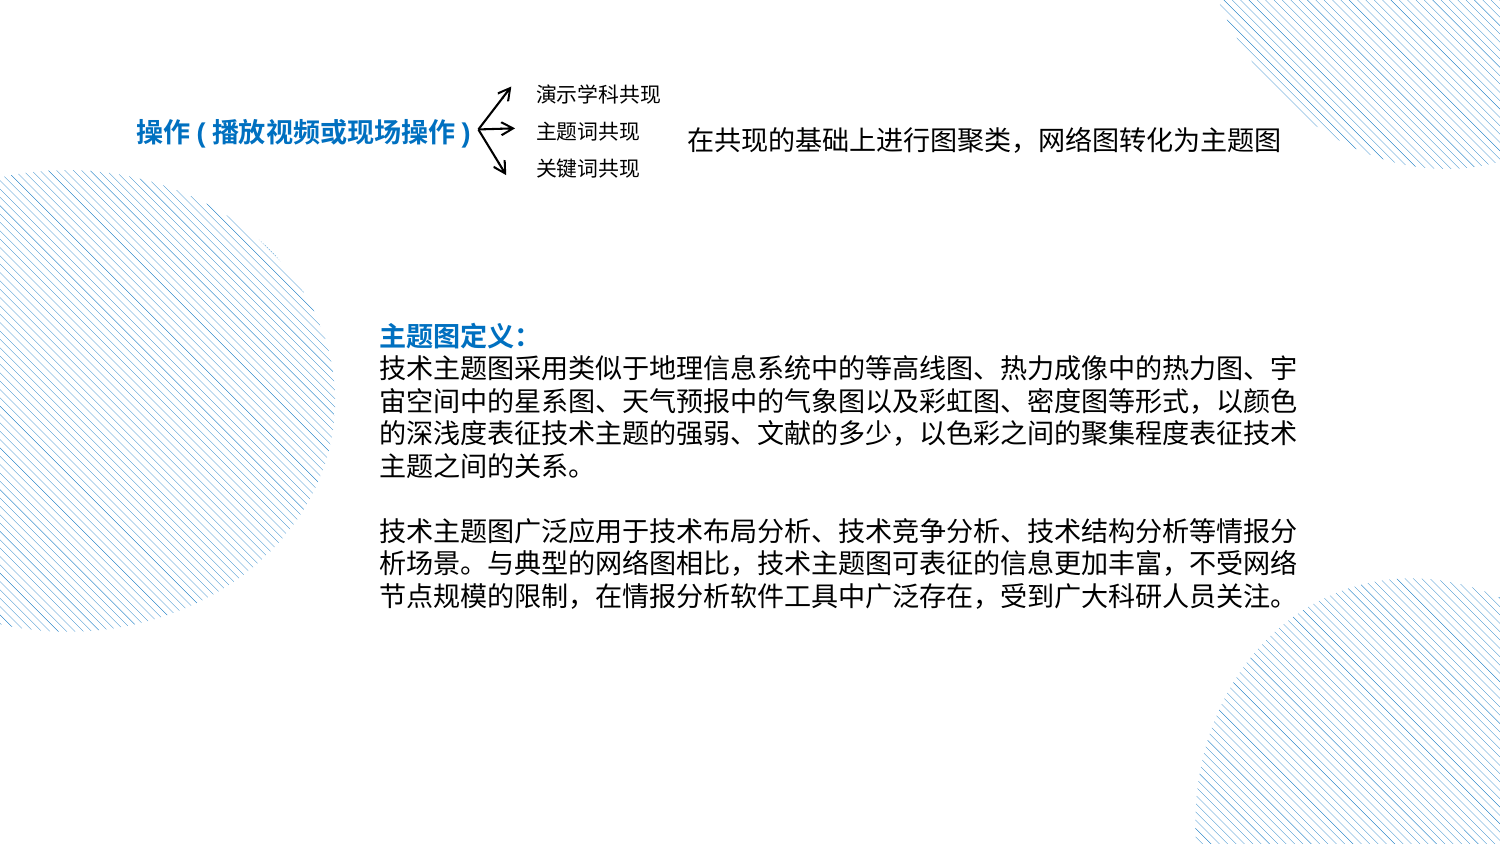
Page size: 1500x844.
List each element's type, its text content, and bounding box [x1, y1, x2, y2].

text_box 主题图定义： 技术主题图采用类似于地理信息系统中的等高线图、热力成像中的热力图、宇宙空间中的星系图、天气预报中的气象图以及彩虹图、密度图等形式，以颜色的深浅度表征技术主题的强弱、文献的多少，以色彩之间的聚集程度表征技术主题之间的关系。 技术主题图广泛应用于技术布局分析、技术竞争分析、技术结构分析等情报分析场景。与典型的网络图相比，技术主题图可表征的信息更加丰富，不受网络节点规模的限制，在情报分析软件工具中广泛存在，受到广大科研人员关注。 [364, 311, 1330, 619]
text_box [478, 129, 507, 176]
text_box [478, 86, 512, 128]
text_box 在共现的基础上进行图聚类，网络图转化为主题图 [672, 115, 1363, 163]
text_box [1194, 577, 1500, 844]
text_box 操作(播放视频或现场操作) [121, 108, 478, 156]
text_box [1217, 0, 1500, 170]
text_box 演示学科共现 主题词共现 关键词共现 [521, 61, 685, 180]
text_box [0, 169, 337, 633]
